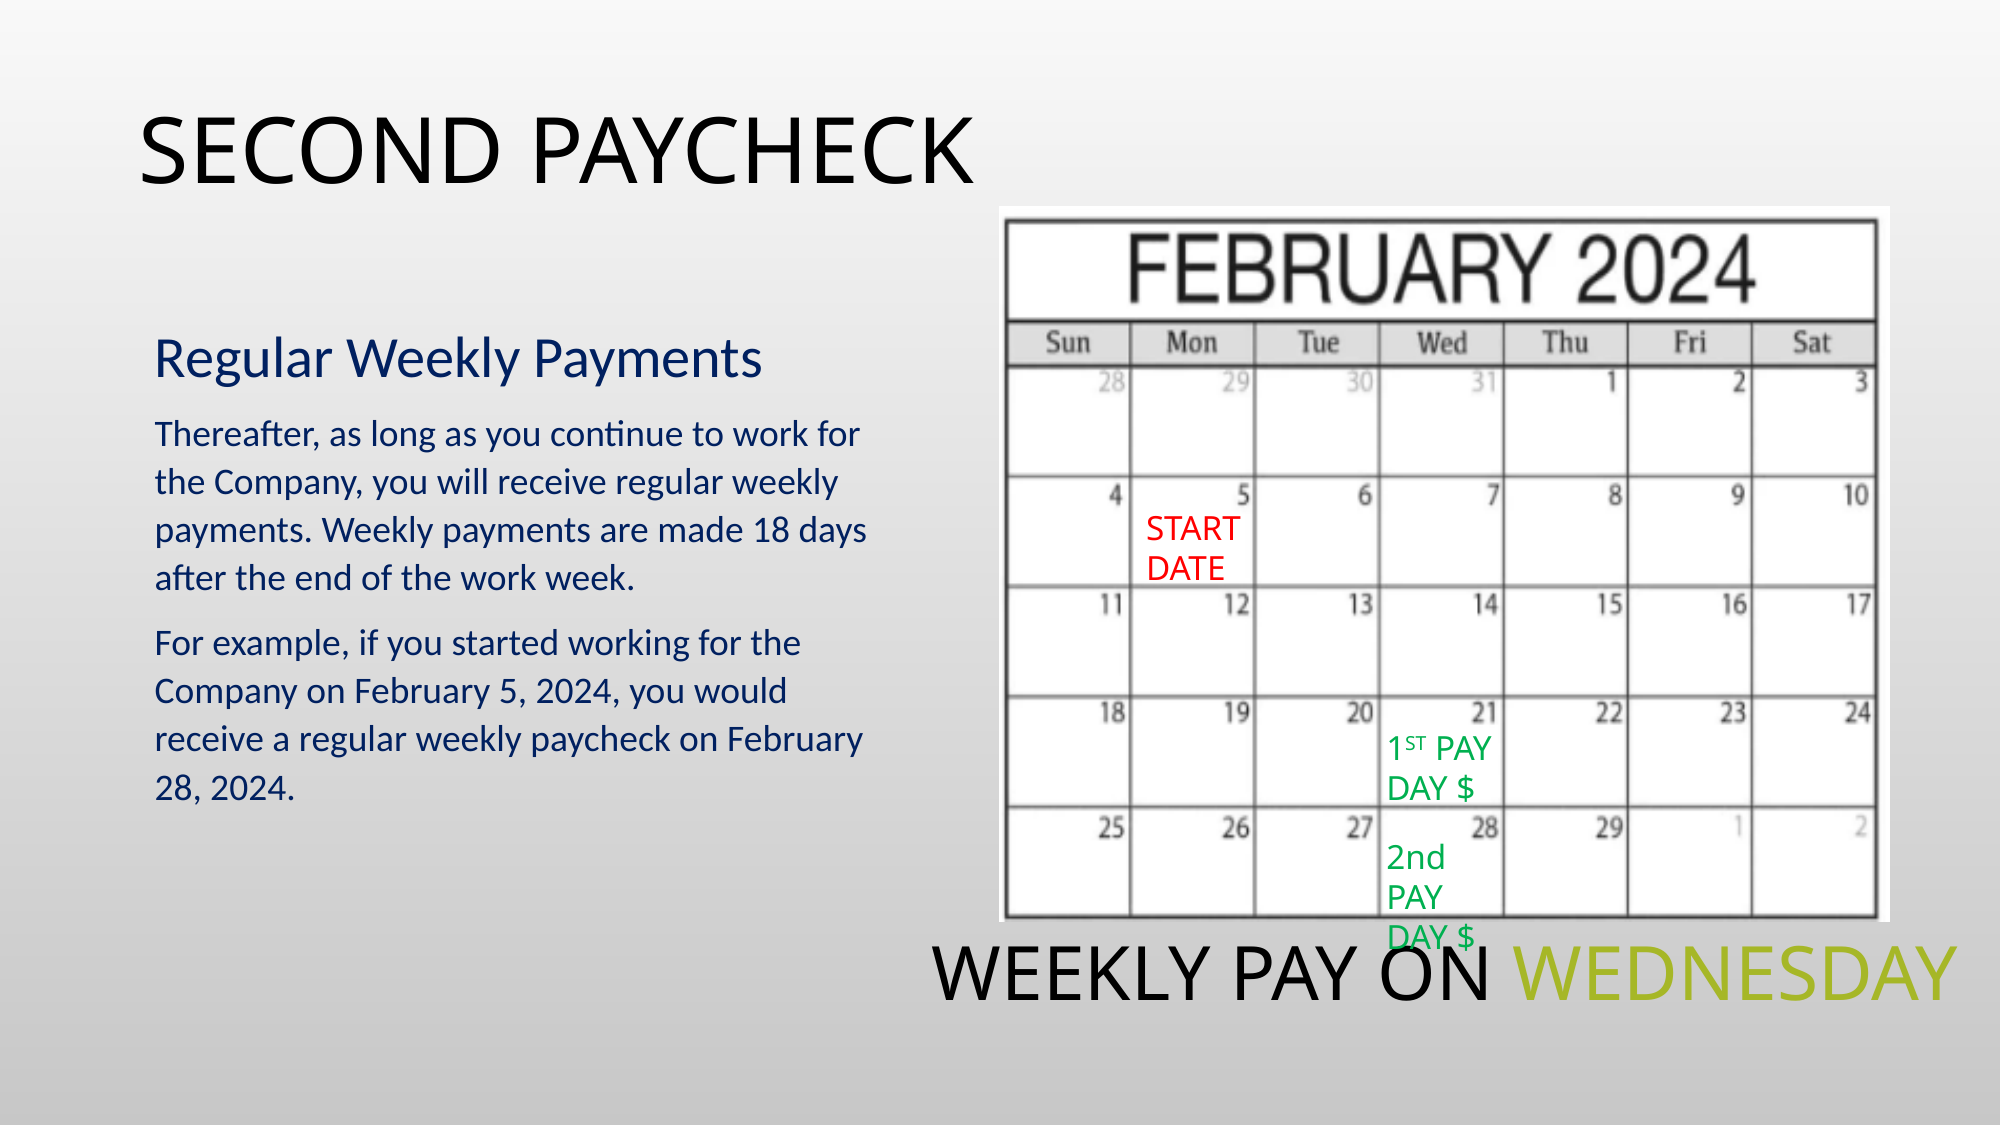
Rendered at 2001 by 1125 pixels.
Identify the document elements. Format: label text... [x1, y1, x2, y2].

text_box WEEKLY PAY ON WEDNESDAY [916, 918, 1974, 1024]
picture [999, 206, 1890, 922]
text_box Regular Weekly Payments Thereafter, as long as you continue to work for the Company, you will receive regular weekly payments. Weekly payments are made 18 days after the end of the work week. For example, if you started working for the Company on February 5, 2024, you would receive a regular weekly paycheck on February 28, 2024. [139, 306, 916, 815]
text_box SECOND PAYCHECK [124, 84, 1038, 209]
text_box 2nd PAY DAY $ [1371, 922, 1519, 964]
